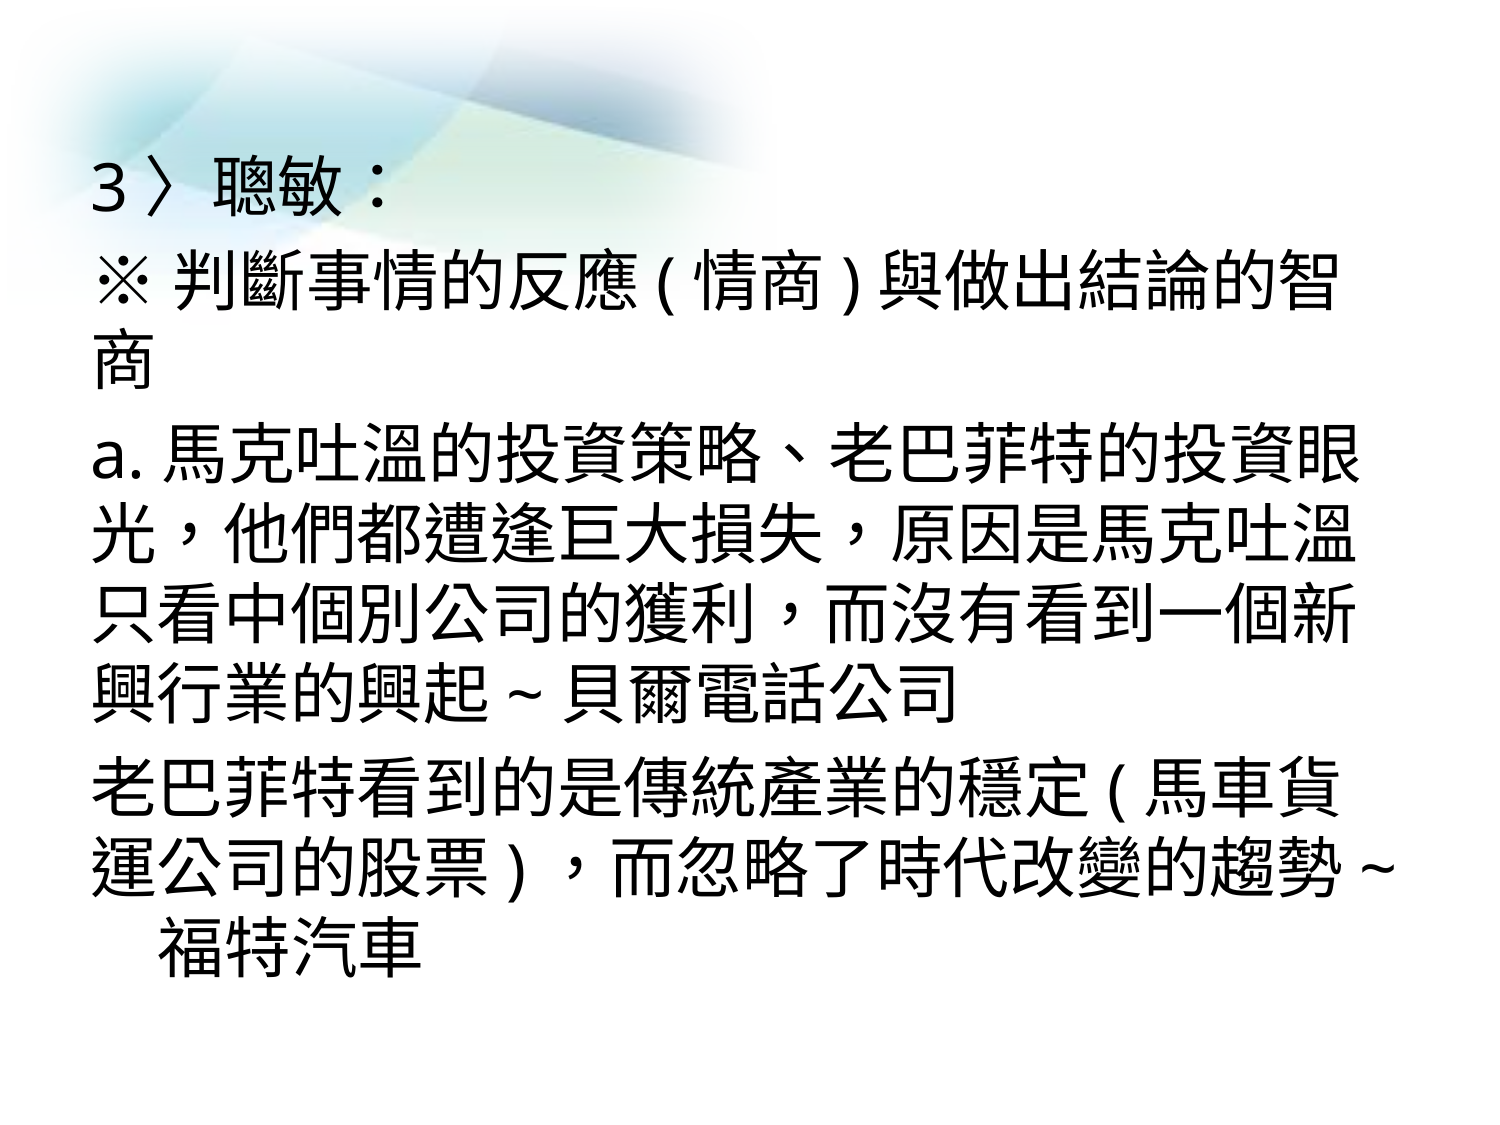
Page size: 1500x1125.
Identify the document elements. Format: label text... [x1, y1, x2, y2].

list 3〉聰敏： ※判斷事情的反應(情商)與做出結論的智商 a.馬克吐溫的投資策略、老巴菲特的投資眼光，他們都遭逢巨大損失，原因是馬克吐溫只看中個別公司的獲利，而沒有看到一個新興行業的興起~貝爾電話公司 老巴菲特看到的是傳統產業的穩定(馬車貨運公司的股票)，而忽略了時代改變的趨勢~ 福特汽車 [75, 137, 1425, 1047]
picture [0, 0, 783, 528]
